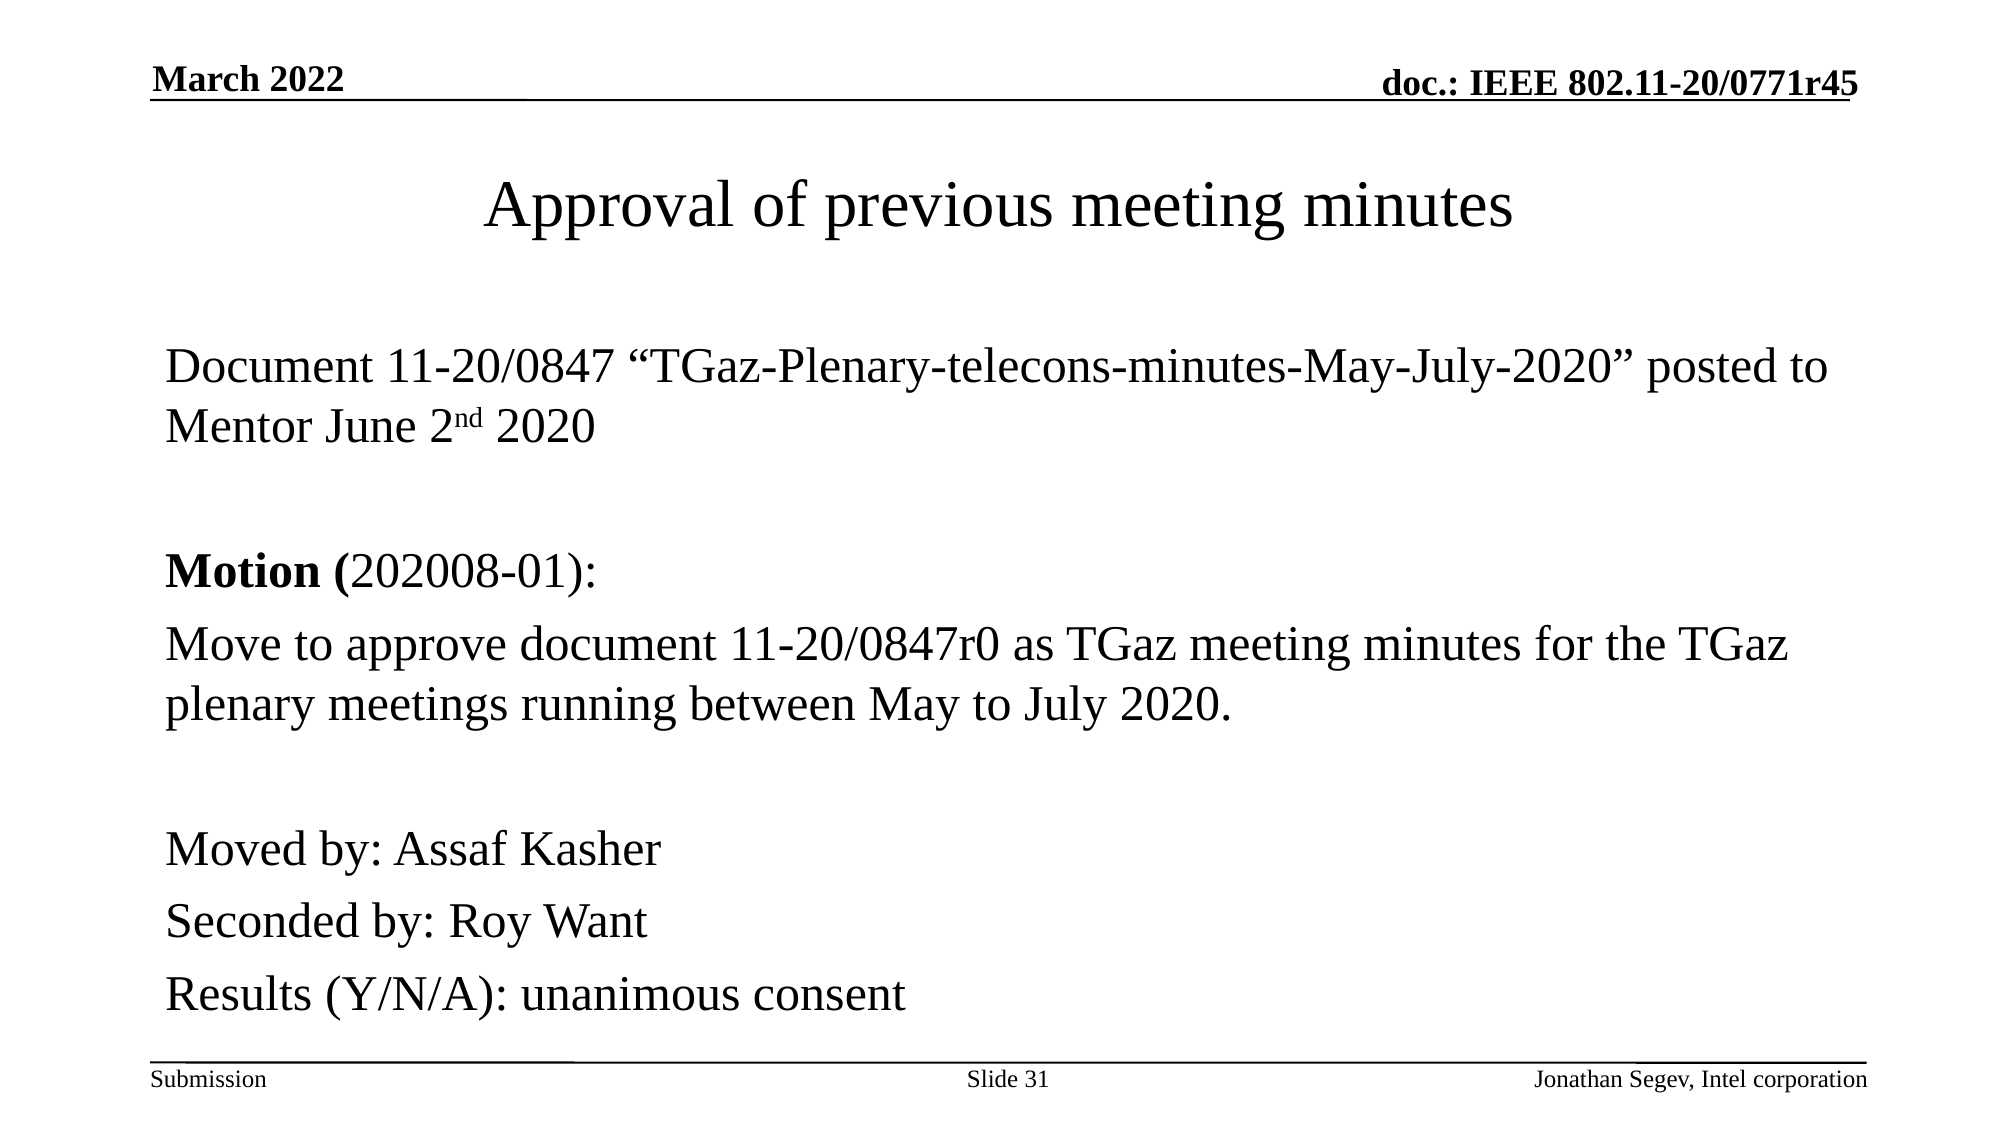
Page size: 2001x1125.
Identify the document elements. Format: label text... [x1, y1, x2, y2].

title Approval of previous meeting minutes [149, 112, 1850, 288]
list Document 11-20/0847 “TGaz-Plenary-telecons-minutes-May-July-2020” posted to Mentor June 2nd 2020 Motion (202008-01): Move to approve document 11-20/0847r0 as TGaz meeting minutes for the TGaz plenary meetings running between May to July 2020. Moved by: Assaf Kasher Seconded by: Roy Want Results (Y/N/A): unanimous consent [149, 324, 1850, 1000]
footer Jonathan Segev, Intel corporation [1171, 1061, 1869, 1093]
slide_number Slide 31 [950, 1061, 1067, 1123]
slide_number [152, 54, 563, 100]
